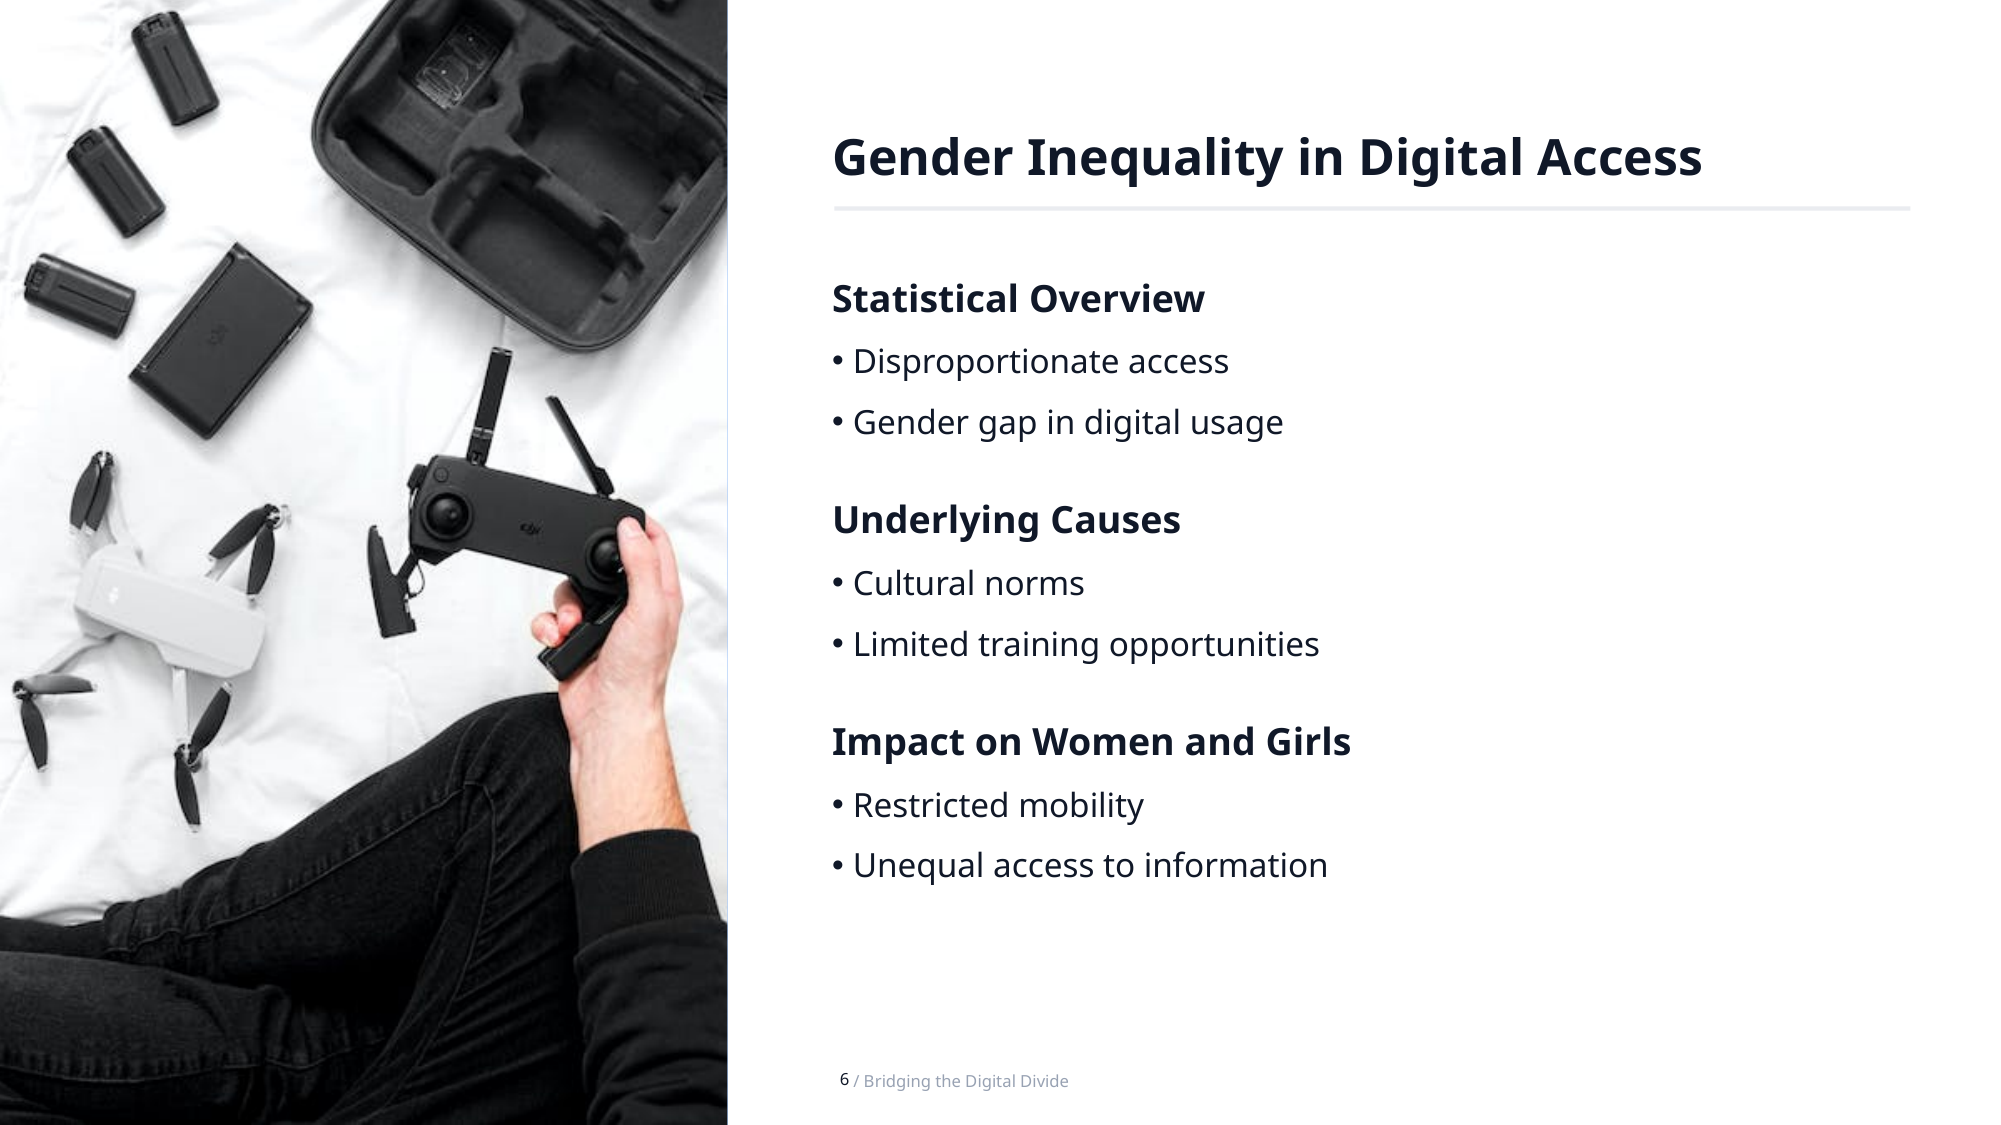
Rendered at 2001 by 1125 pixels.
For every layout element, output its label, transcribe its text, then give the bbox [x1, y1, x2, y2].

picture [0, 0, 728, 1125]
list Statistical Overview Disproportionate access Gender gap in digital usage Underlying Causes Cultural norms Limited training opportunities Impact on Women and Girls Restricted mobility Unequal access to information [817, 258, 1911, 1037]
slide_number 6 [788, 1036, 864, 1125]
title Gender Inequality in Digital Access [817, 0, 1875, 194]
